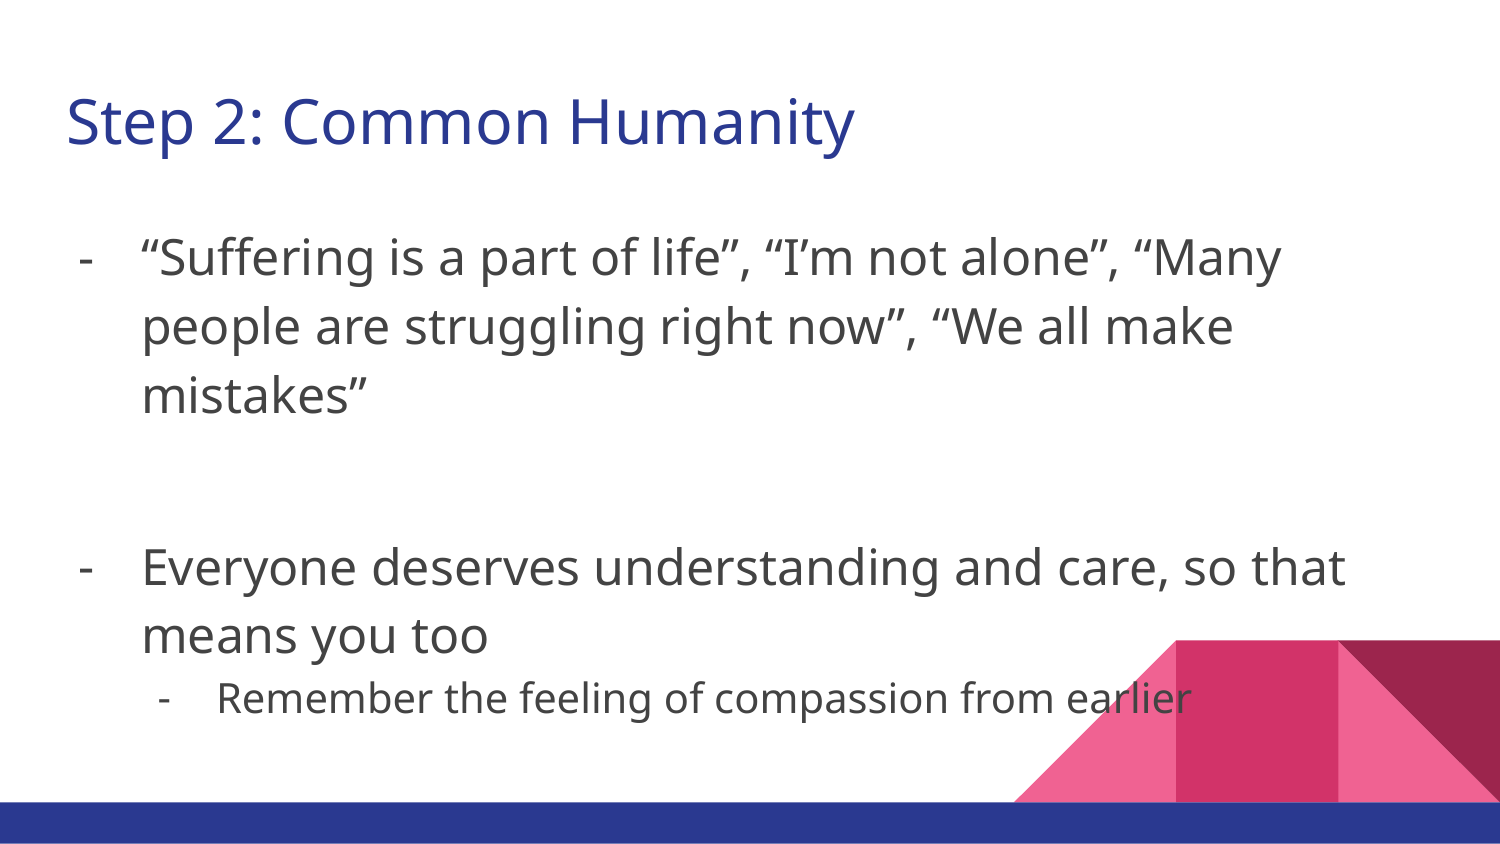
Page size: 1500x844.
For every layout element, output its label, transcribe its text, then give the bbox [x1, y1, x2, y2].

list “Suffering is a part of life”, “I’m not alone”, “Many people are struggling right now”, “We all make mistakes” Everyone deserves understanding and care, so that means you too Remember the feeling of compassion from earlier [51, 201, 1449, 750]
title Step 2: Common Humanity [51, 67, 1449, 167]
